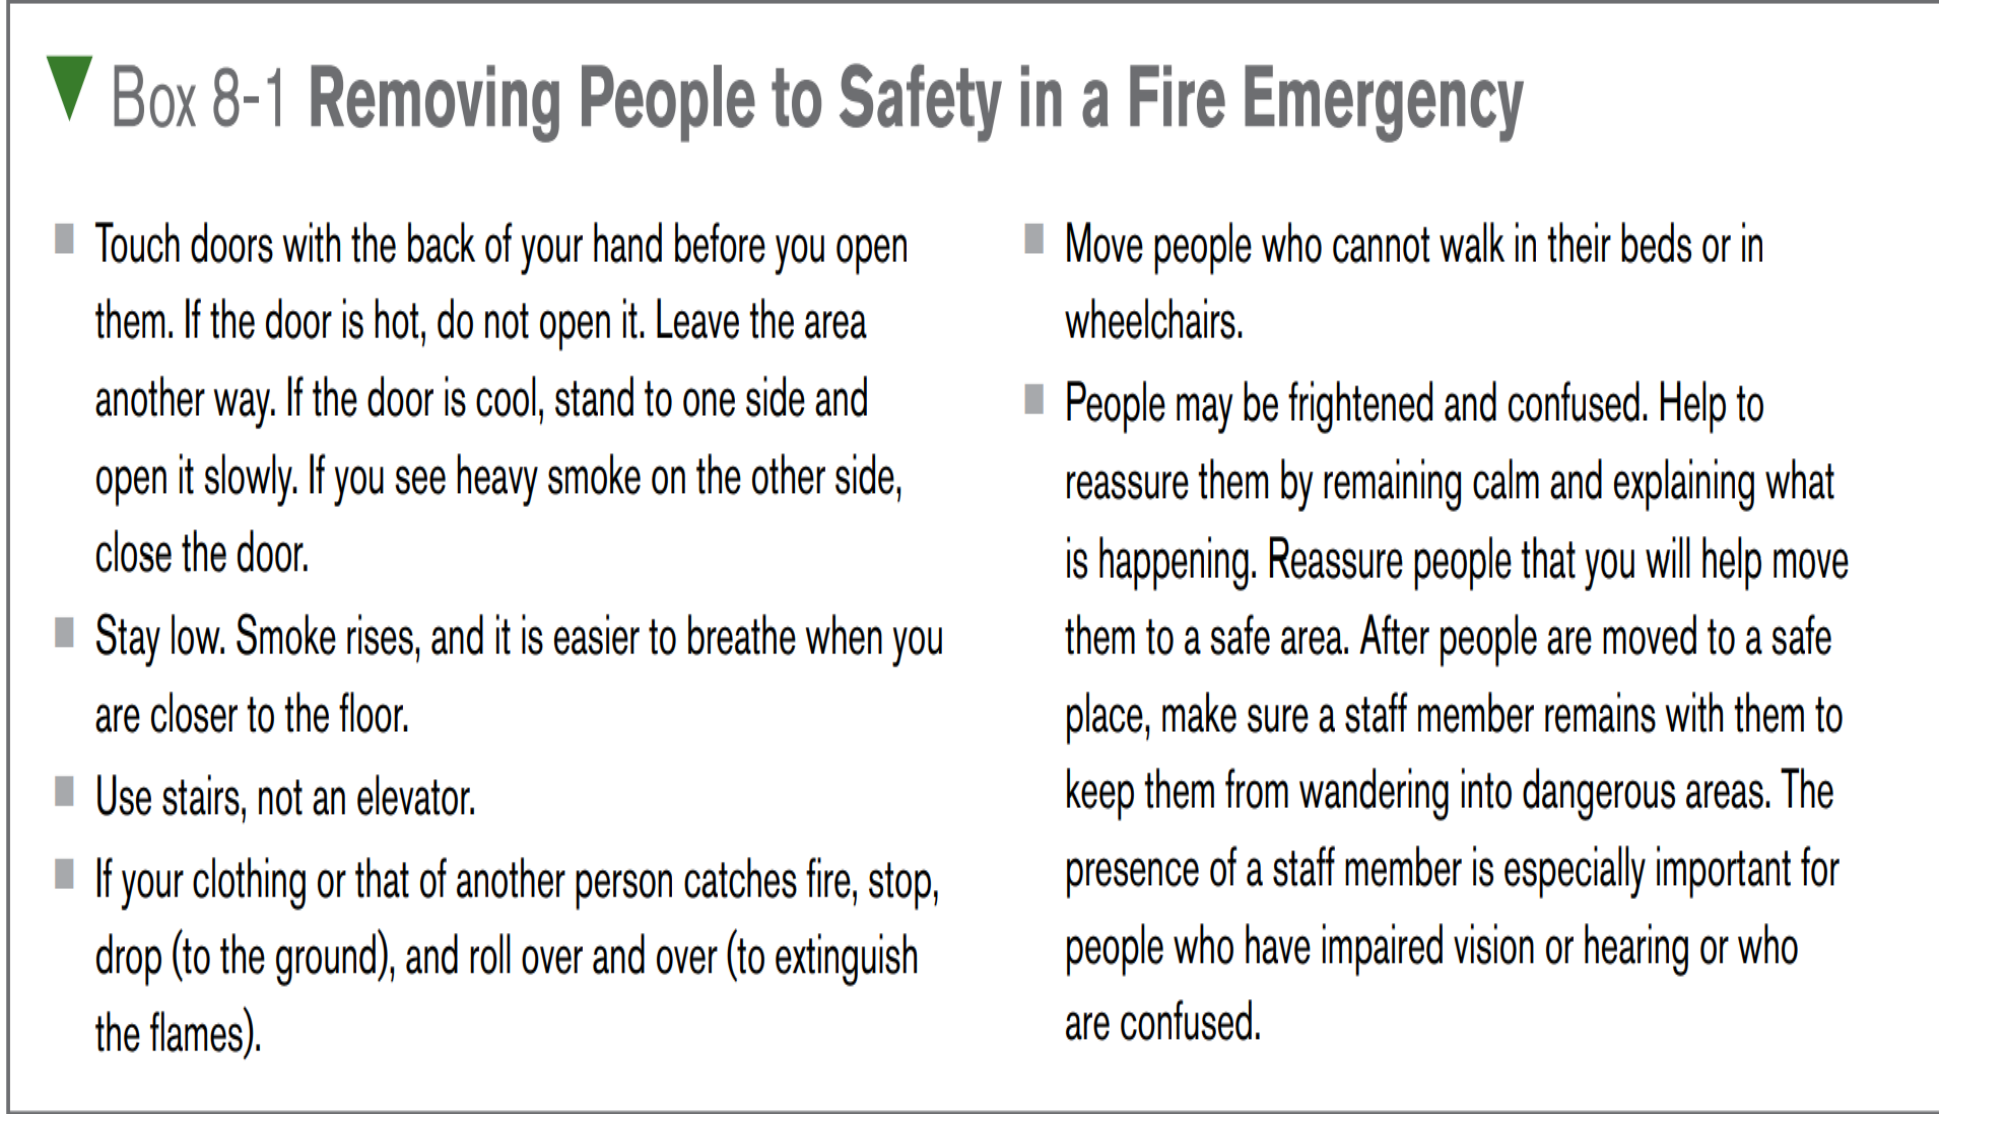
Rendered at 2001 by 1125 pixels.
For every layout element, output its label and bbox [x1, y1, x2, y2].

list [0, 0, 1939, 1114]
